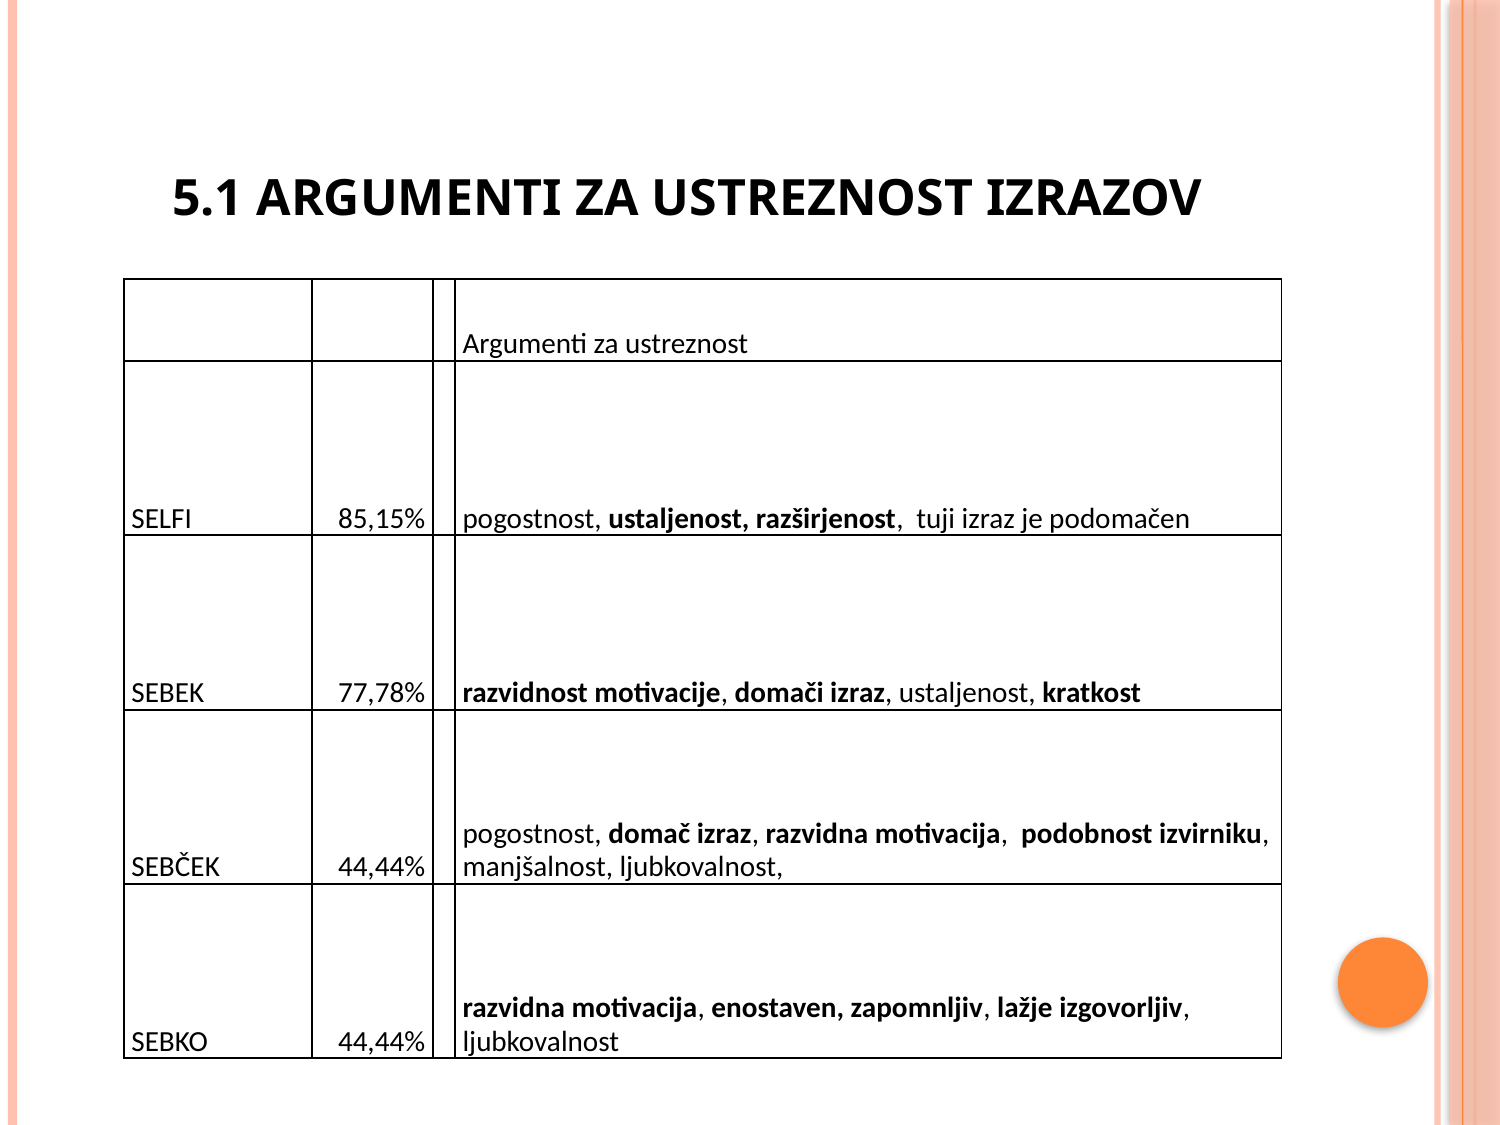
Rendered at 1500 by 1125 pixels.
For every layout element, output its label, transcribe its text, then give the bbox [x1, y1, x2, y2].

table_cell pogostnost, domač izraz, razvidna motivacija, podobnost izvirniku, manjšalnost, ljubkovalnost, [456, 711, 1281, 883]
table_cell razvidna motivacija, enostaven, zapomnljiv, lažje izgovorljiv, ljubkovalnost [456, 885, 1281, 1057]
table_cell SEBKO [125, 885, 311, 1057]
table_cell pogostnost, ustaljenost, razširjenost, tuji izraz je podomačen [456, 362, 1281, 534]
table_cell SEBEK [125, 536, 311, 709]
table_cell [434, 711, 454, 883]
table_cell 44,44% [313, 885, 432, 1057]
table_cell 44,44% [313, 711, 432, 883]
table_cell [434, 885, 454, 1057]
table_header [434, 280, 454, 360]
table_header [313, 280, 432, 360]
table_cell [434, 362, 454, 534]
table_header [125, 280, 311, 360]
title 5.1 Argumenti za ustreznost izrazov [75, 45, 1300, 233]
table_cell 85,15% [313, 362, 432, 534]
table_cell SEBČEK [125, 711, 311, 883]
table_header Argumenti za ustreznost [456, 280, 1281, 360]
table_cell razvidnost motivacije, domači izraz, ustaljenost, kratkost [456, 536, 1281, 709]
table_cell [434, 536, 454, 709]
table_cell SELFI [125, 362, 311, 534]
table_cell 77,78% [313, 536, 432, 709]
